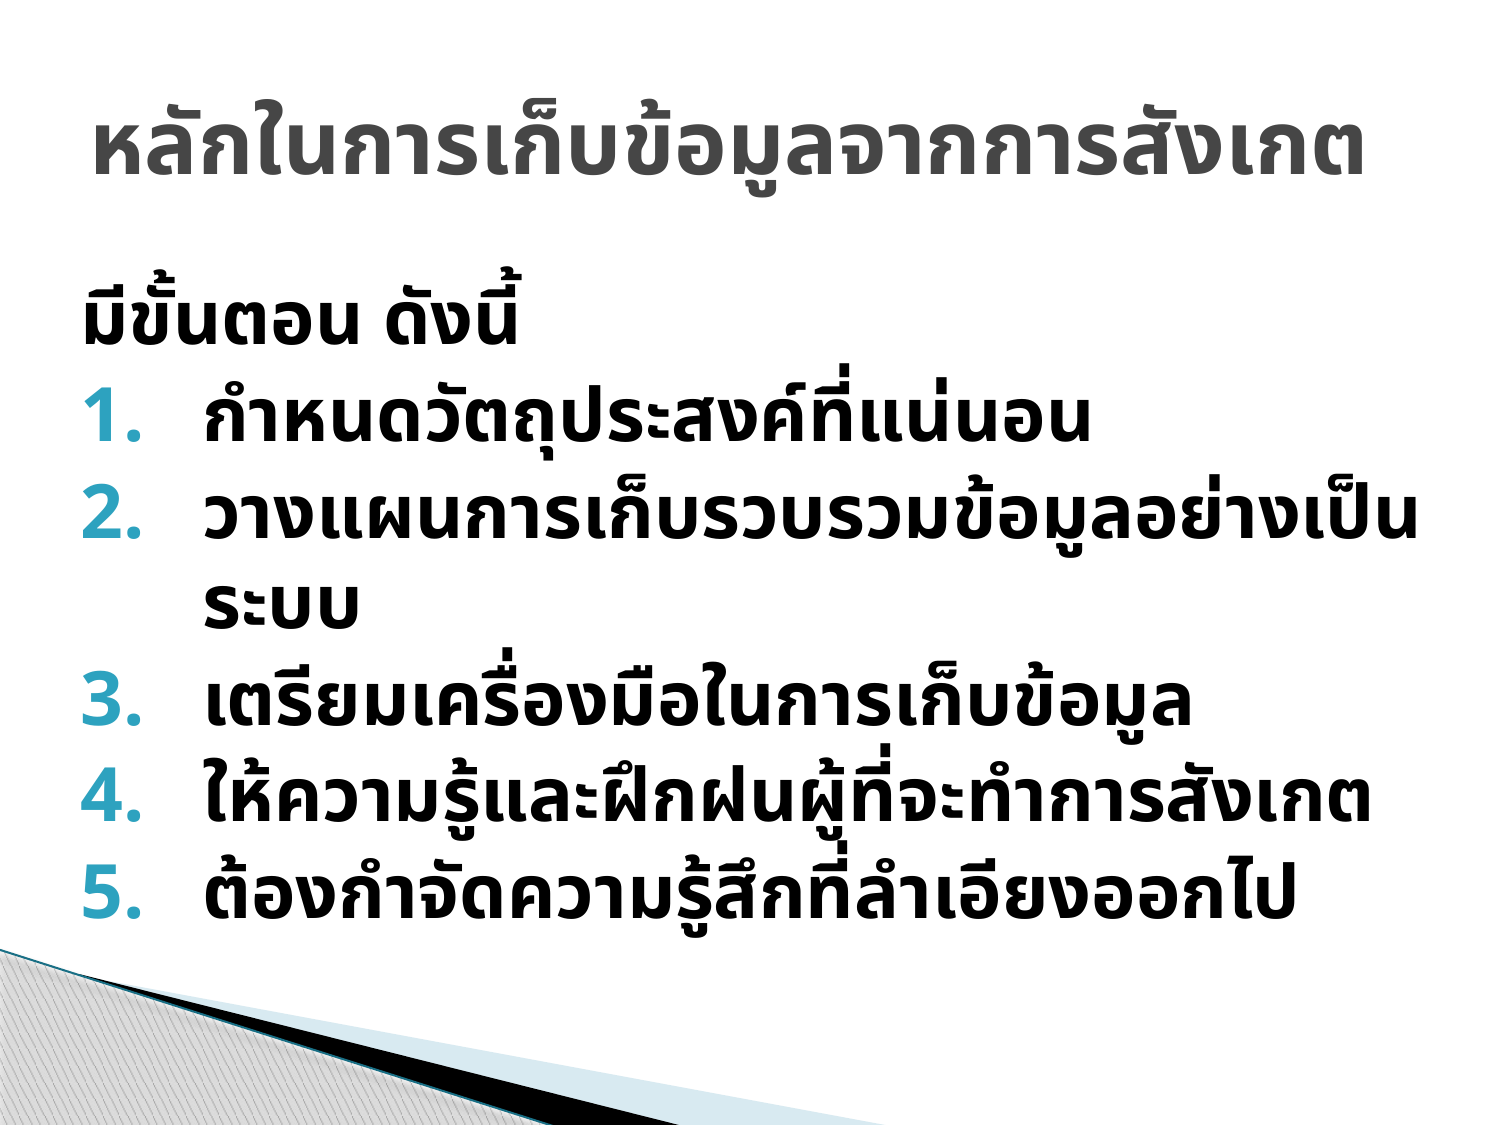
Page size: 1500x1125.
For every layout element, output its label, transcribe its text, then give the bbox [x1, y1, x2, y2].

title หลักในการเก็บข้อมูลจากการสังเกต [75, 45, 1425, 233]
list มีขั้นตอน ดังนี้ กำหนดวัตถุประสงค์ที่แน่นอน วางแผนการเก็บรวบรวมข้อมูลอย่างเป็นระบบ เตรียมเครื่องมือในการเก็บข้อมูล ให้ความรู้และฝึกฝนผู้ที่จะทำการสังเกต ต้องกำจัดความรู้สึกที่ลำเอียงออกไป [0, 262, 1465, 1005]
